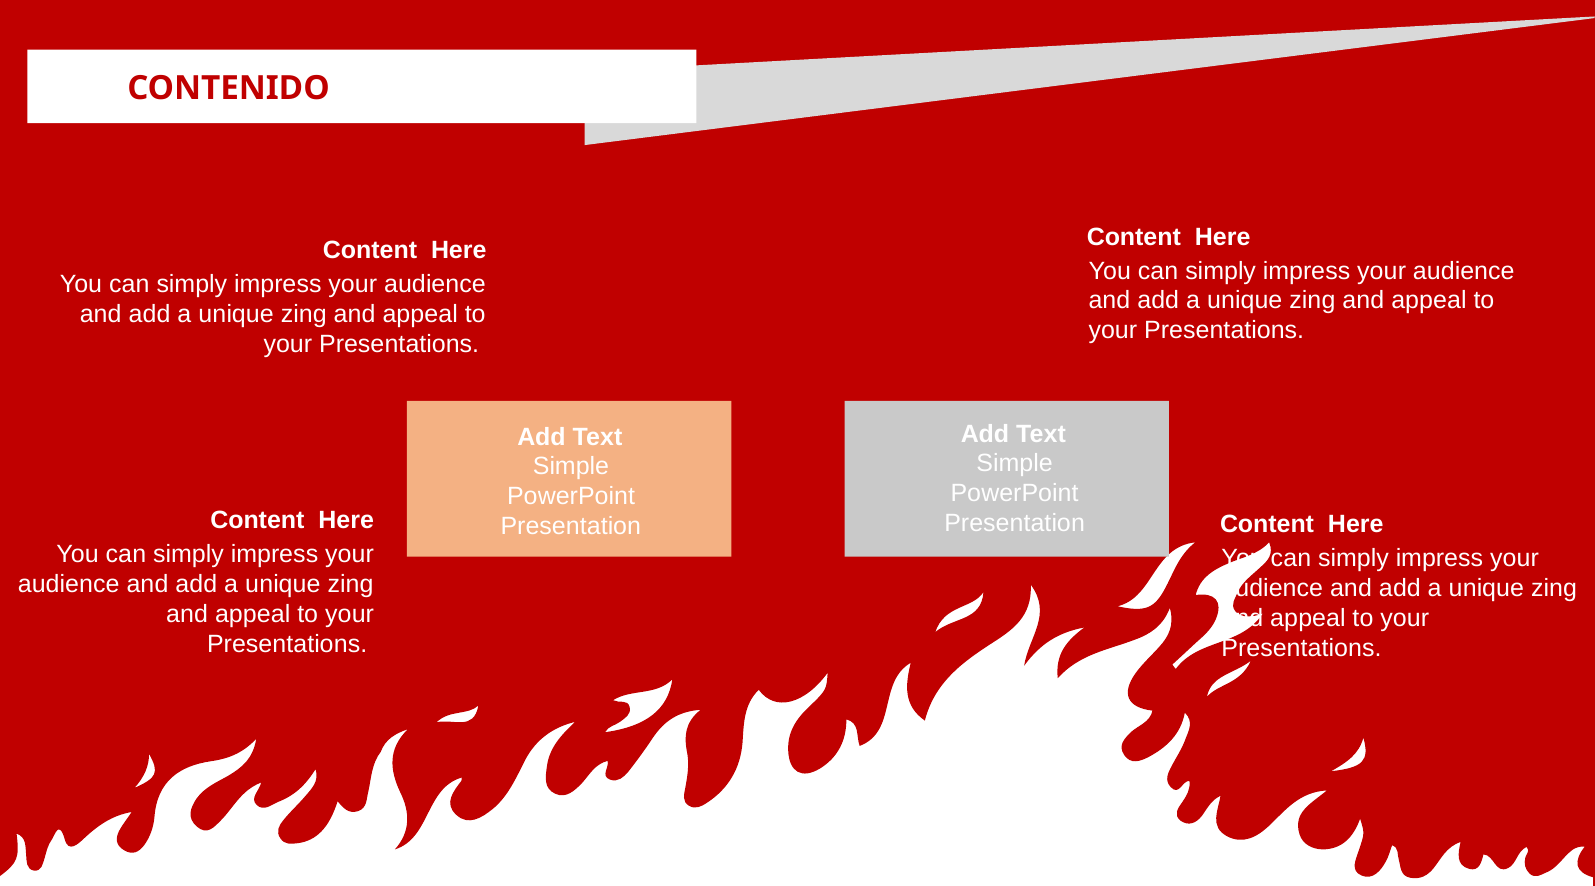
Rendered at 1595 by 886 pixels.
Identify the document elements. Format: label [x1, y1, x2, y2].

text_box [1, 495, 390, 637]
text_box [27, 15, 1595, 146]
text_box [406, 400, 732, 558]
text_box [844, 400, 1170, 558]
text_box [40, 225, 502, 367]
text_box [466, 413, 675, 503]
text_box [1205, 499, 1594, 671]
text_box [1072, 212, 1535, 353]
text_box [909, 410, 1119, 500]
